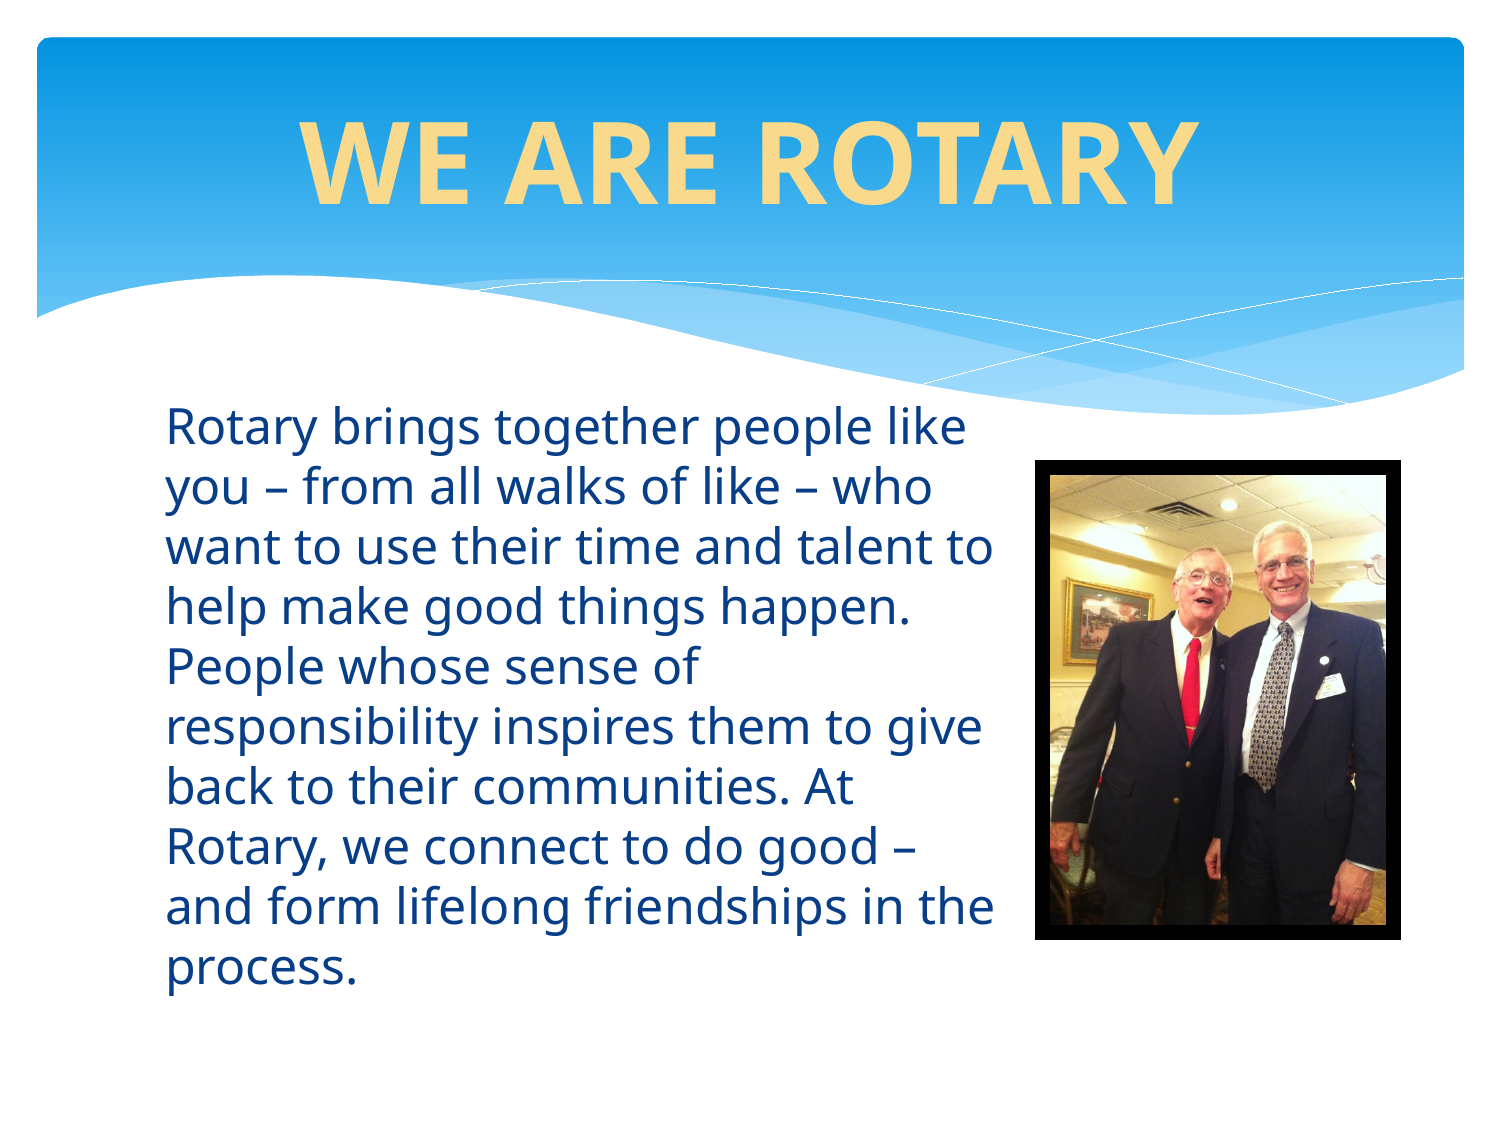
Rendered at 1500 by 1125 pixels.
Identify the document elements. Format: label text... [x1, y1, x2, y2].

title WE ARE ROTARY [75, 55, 1425, 261]
list Rotary brings together people like you – from all walks of like – who want to use their time and talent to help make good things happen. People whose sense of responsibility inspires them to give back to their communities. At Rotary, we connect to do good – and form lifelong friendships in the process. [150, 387, 1013, 1000]
picture [1049, 474, 1387, 926]
